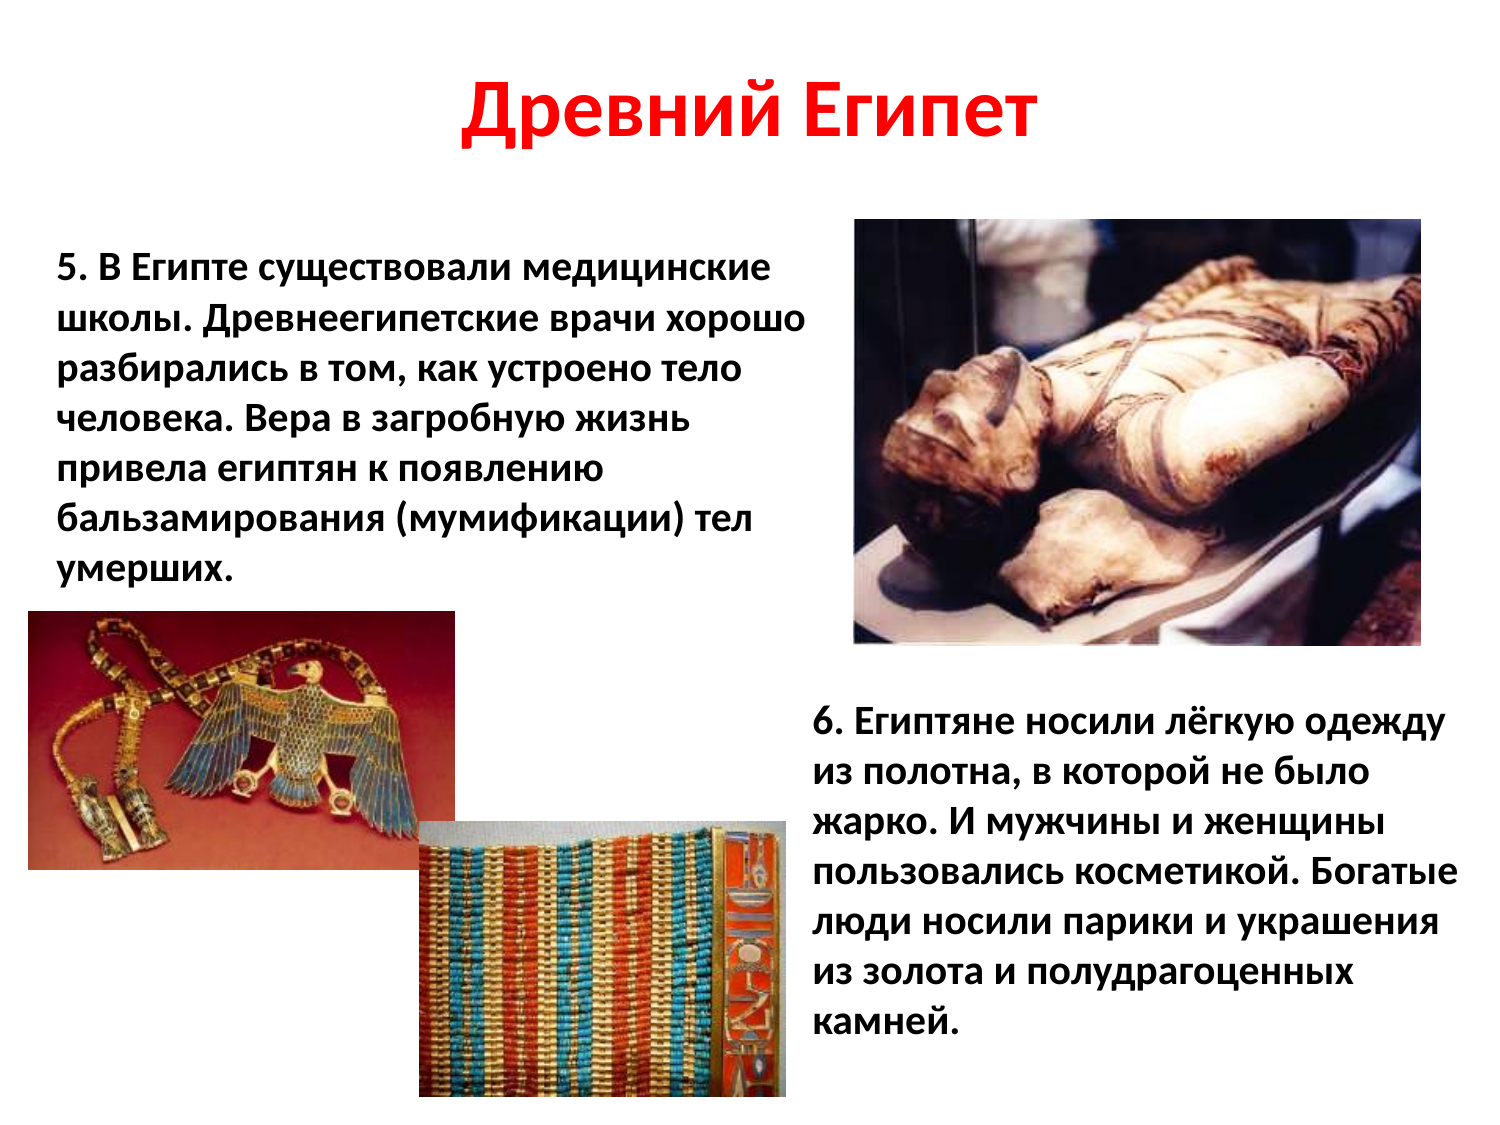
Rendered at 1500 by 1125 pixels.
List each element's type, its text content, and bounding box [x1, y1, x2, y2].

picture [28, 611, 786, 1097]
title Древний Египет [75, 45, 1425, 161]
text_box 6. Египтяне носили лёгкую одежду из полотна, в которой не было жарко. И мужчины и женщины пользовались косметикой. Богатые люди носили парики и украшения из золота и полудрагоценных камней. [797, 685, 1477, 1051]
list 5. В Египте существовали медицинские школы. Древнеегипетские врачи хорошо разбирались в том, как устроено тело человека. Вера в загробную жизнь привела египтян к появлению бальзамирования (мумификации) тел умерших. [41, 231, 847, 516]
picture [853, 219, 1421, 646]
